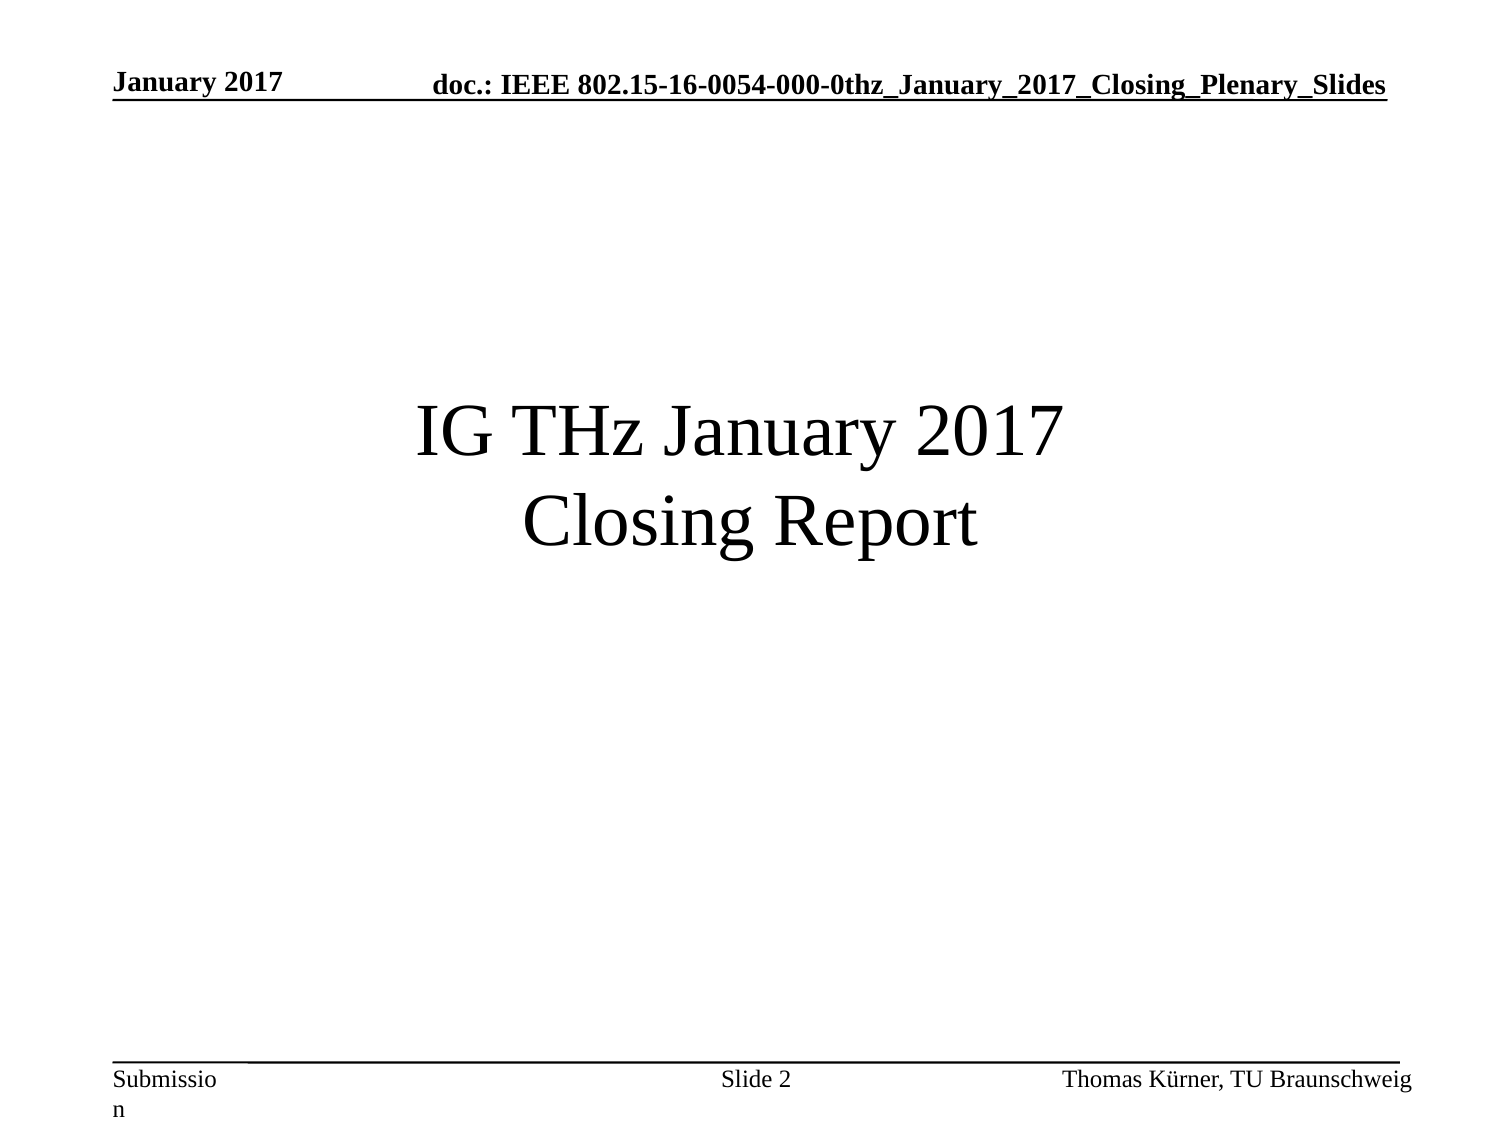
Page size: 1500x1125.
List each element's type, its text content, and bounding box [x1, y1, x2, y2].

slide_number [112, 61, 376, 98]
title IG THz January 2017 Closing Report [112, 349, 1388, 591]
slide_number Slide 2 [712, 1061, 800, 1093]
footer Thomas Kürner, TU Braunschweig [899, 1061, 1413, 1093]
